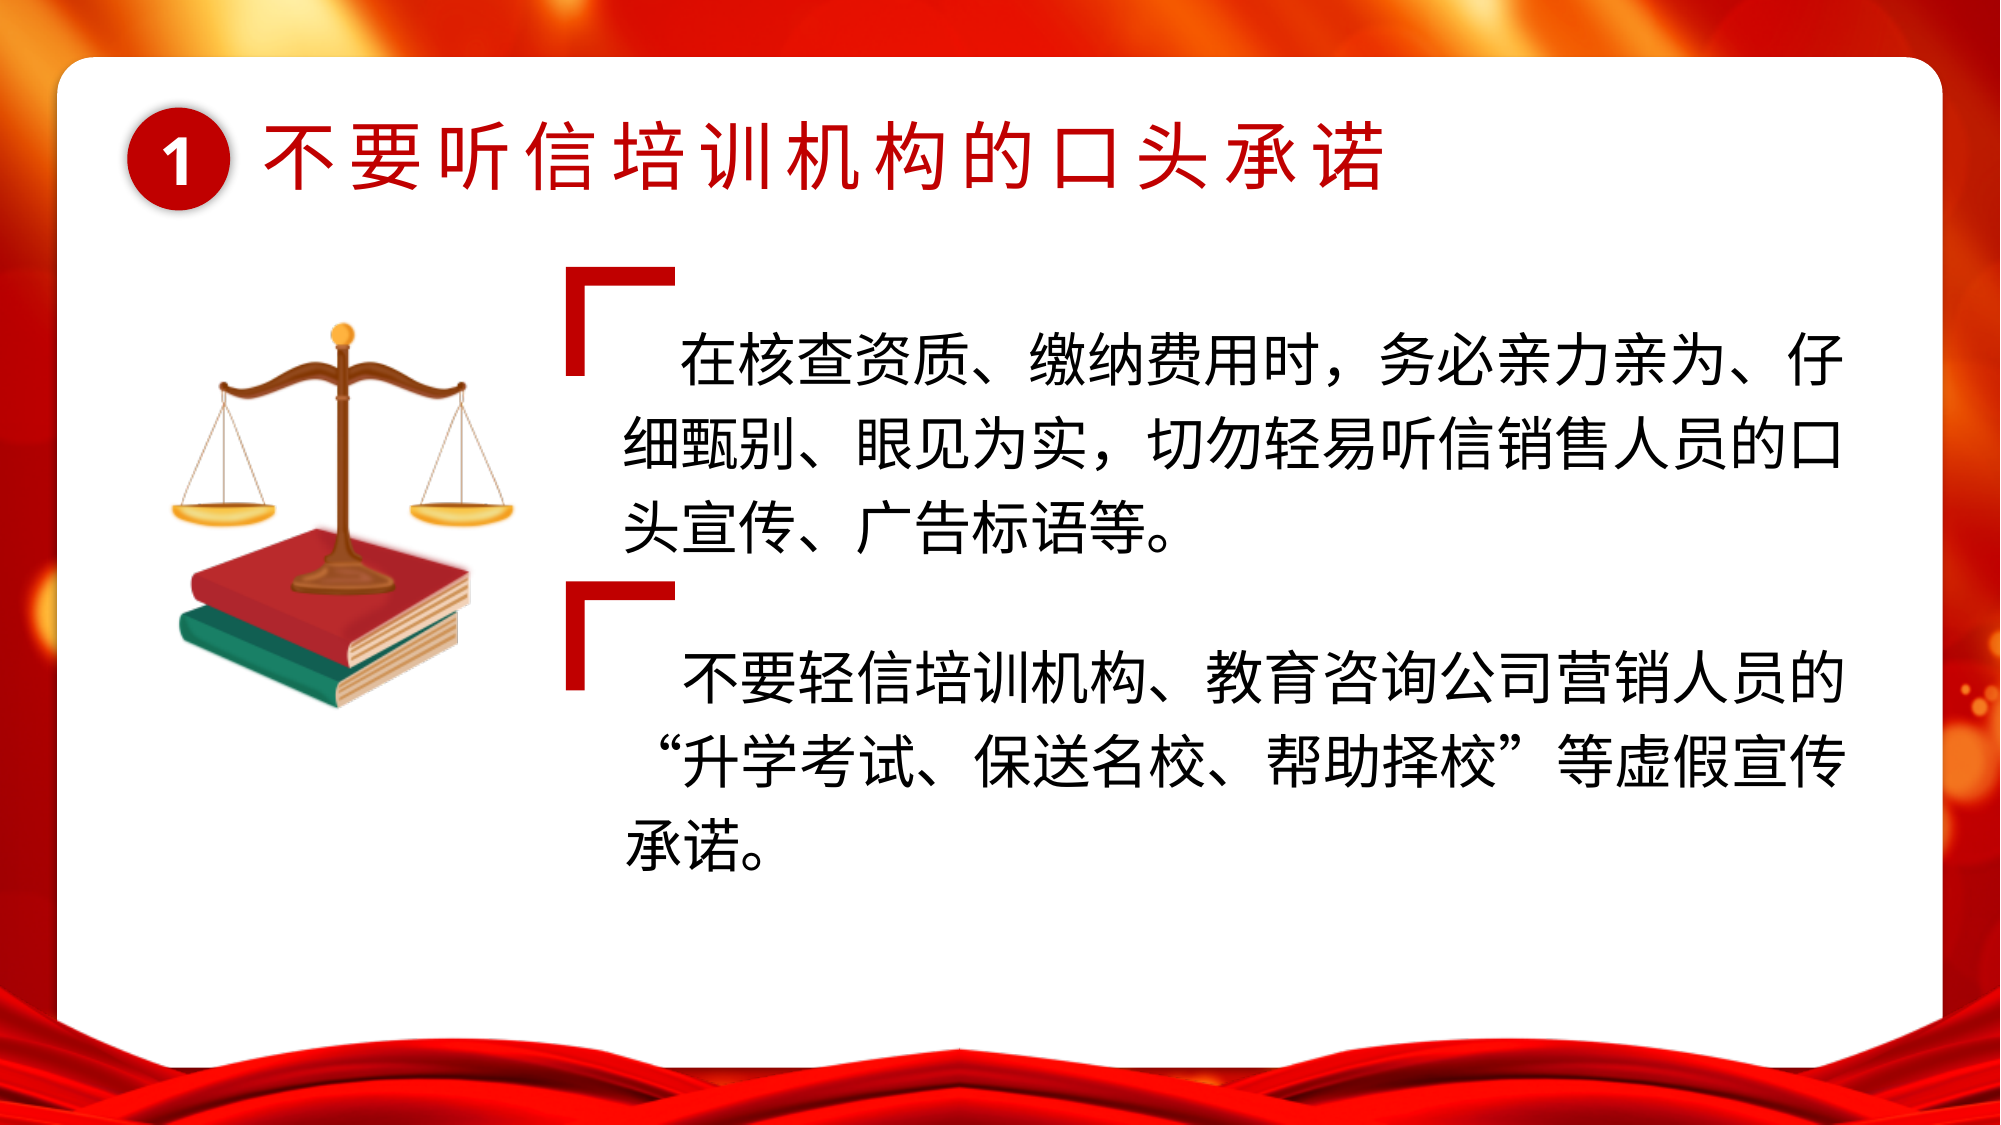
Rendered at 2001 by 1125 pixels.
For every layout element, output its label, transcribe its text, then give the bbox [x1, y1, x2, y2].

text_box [127, 100, 1446, 211]
picture [0, 0, 2000, 1125]
text_box 不要轻信培训机构、教育咨询公司营销人员的“升学考试、保送名校、帮助择校”等虚假宣传承诺。 [609, 619, 1892, 887]
text_box 在核查资质、缴纳费用时，务必亲力亲为、仔细甄别、眼见为实，切勿轻易听信销售人员的口头宣传、广告标语等。 [607, 302, 1890, 569]
text_box [565, 266, 676, 377]
text_box [565, 580, 676, 691]
